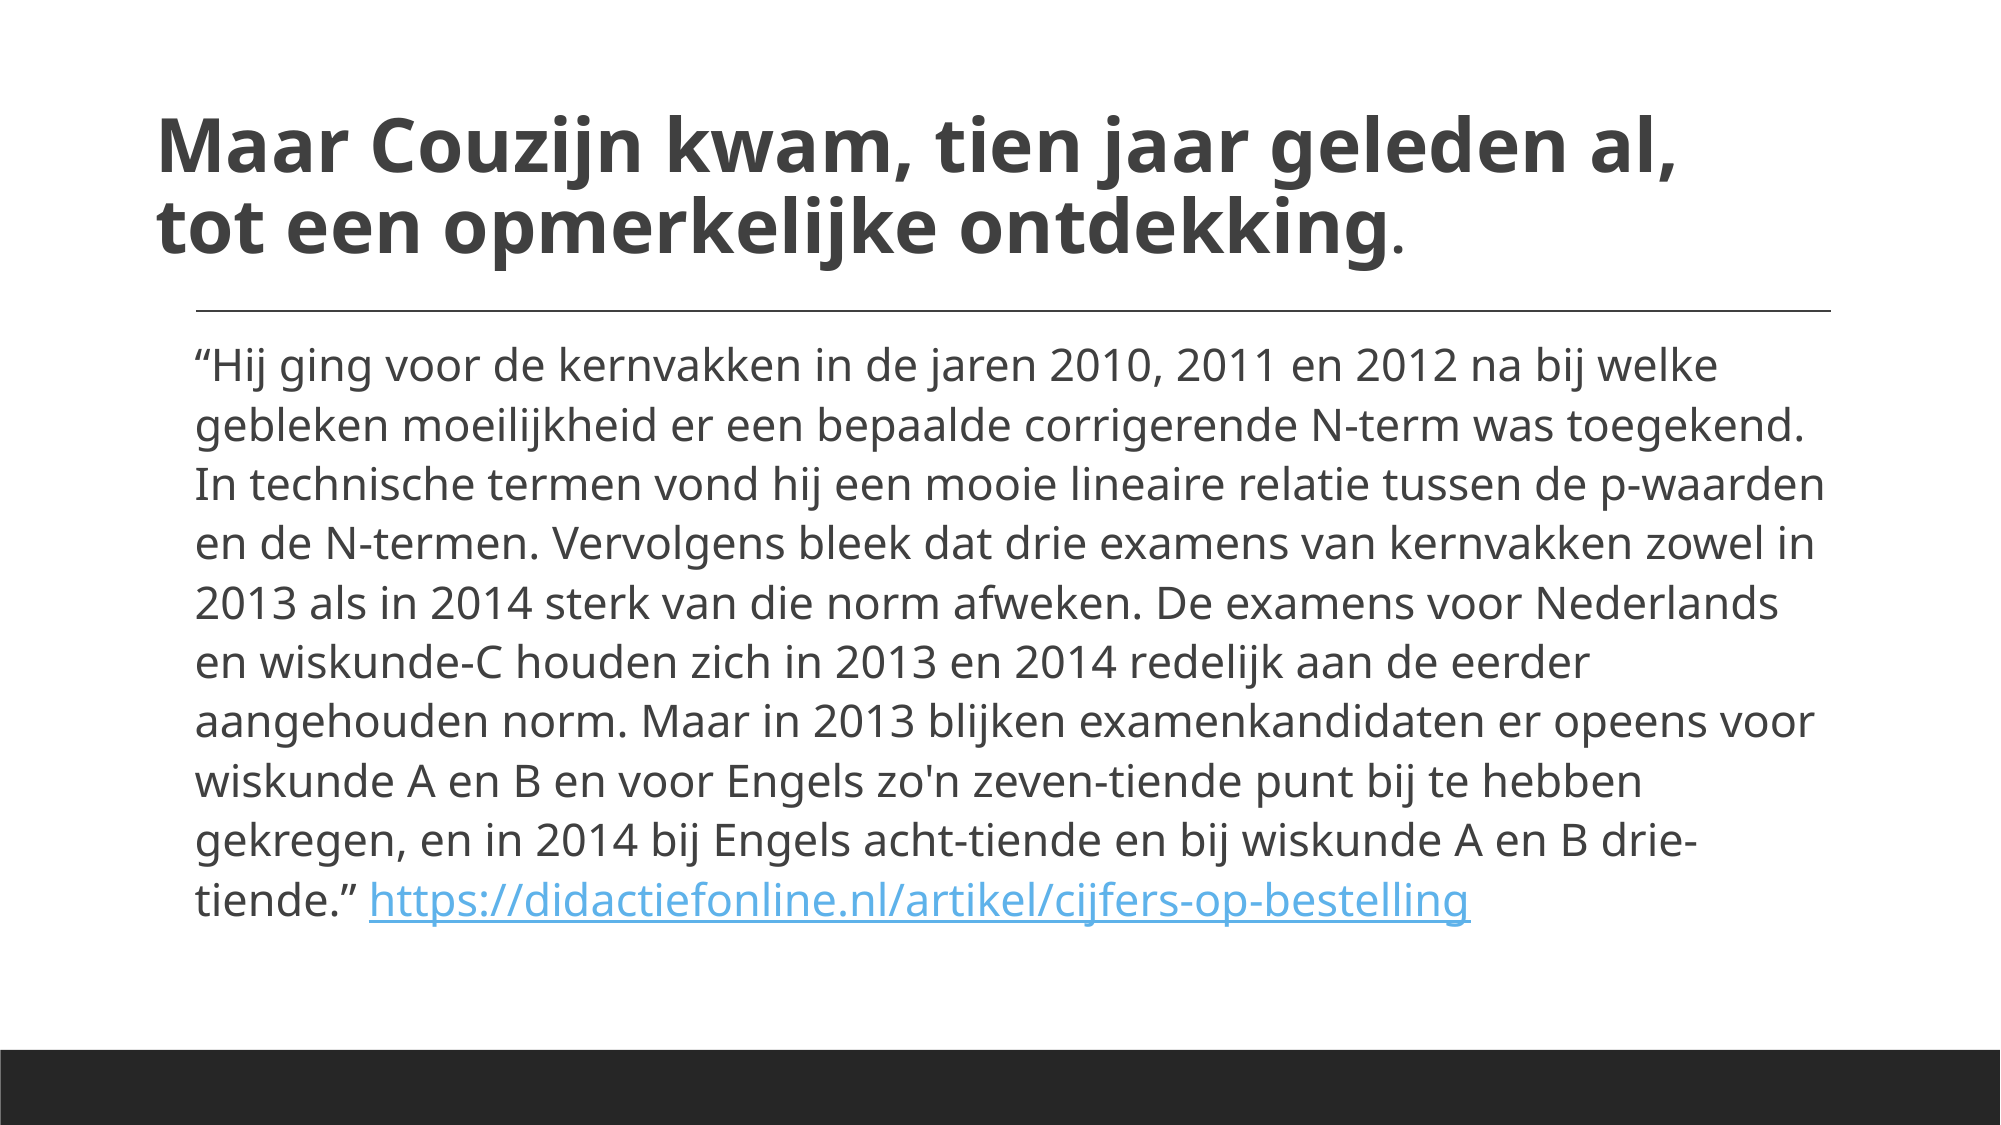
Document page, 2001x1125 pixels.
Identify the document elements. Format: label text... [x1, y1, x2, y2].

title Maar Couzijn kwam, tien jaar geleden al, tot een opmerkelijke ontdekking. [139, 47, 1790, 278]
list “Hij ging voor de kernvakken in de jaren 2010, 2011 en 2012 na bij welke gebleken moeilijkheid er een bepaalde corrigerende N-term was toegekend. In technische termen vond hij een mooie lineaire relatie tussen de p-waarden en de N-termen. Vervolgens bleek dat drie examens van kernvakken zowel in 2013 als in 2014 sterk van die norm afweken. De examens voor Nederlands en wiskunde-C houden zich in 2013 en 2014 redelijk aan de eerder aangehouden norm. Maar in 2013 blijken examenkandidaten er opeens voor wiskunde A en B en voor Engels zo'n zeven-tiende punt bij te hebben gekregen, en in 2014 bij Engels acht-tiende en bij wiskunde A en B drie-tiende.” https://didactiefonline.nl/artikel/cijfers-op-bestelling [180, 323, 1830, 963]
